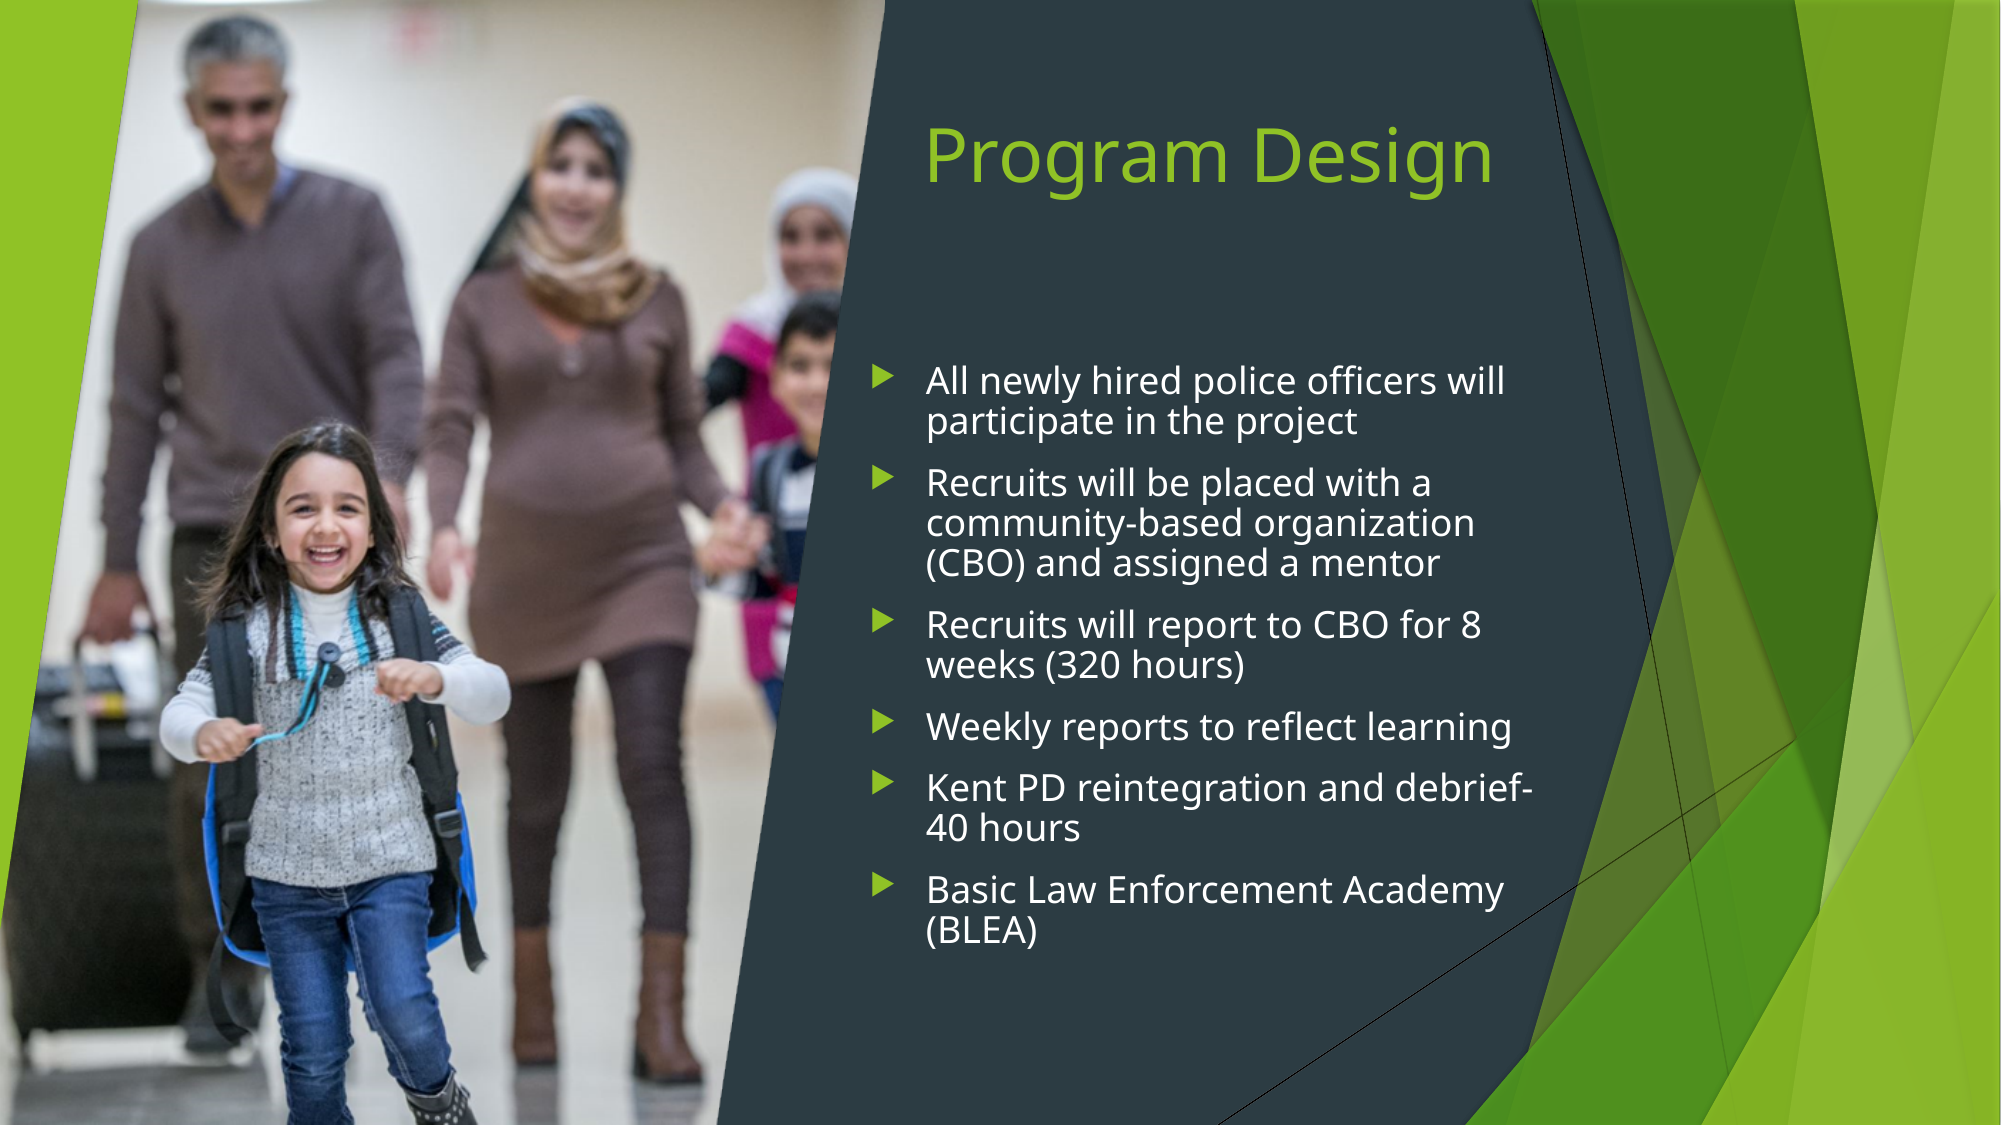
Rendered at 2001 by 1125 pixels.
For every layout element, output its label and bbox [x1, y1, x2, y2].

list [0, 0, 886, 1125]
text_box [887, 0, 2000, 1125]
